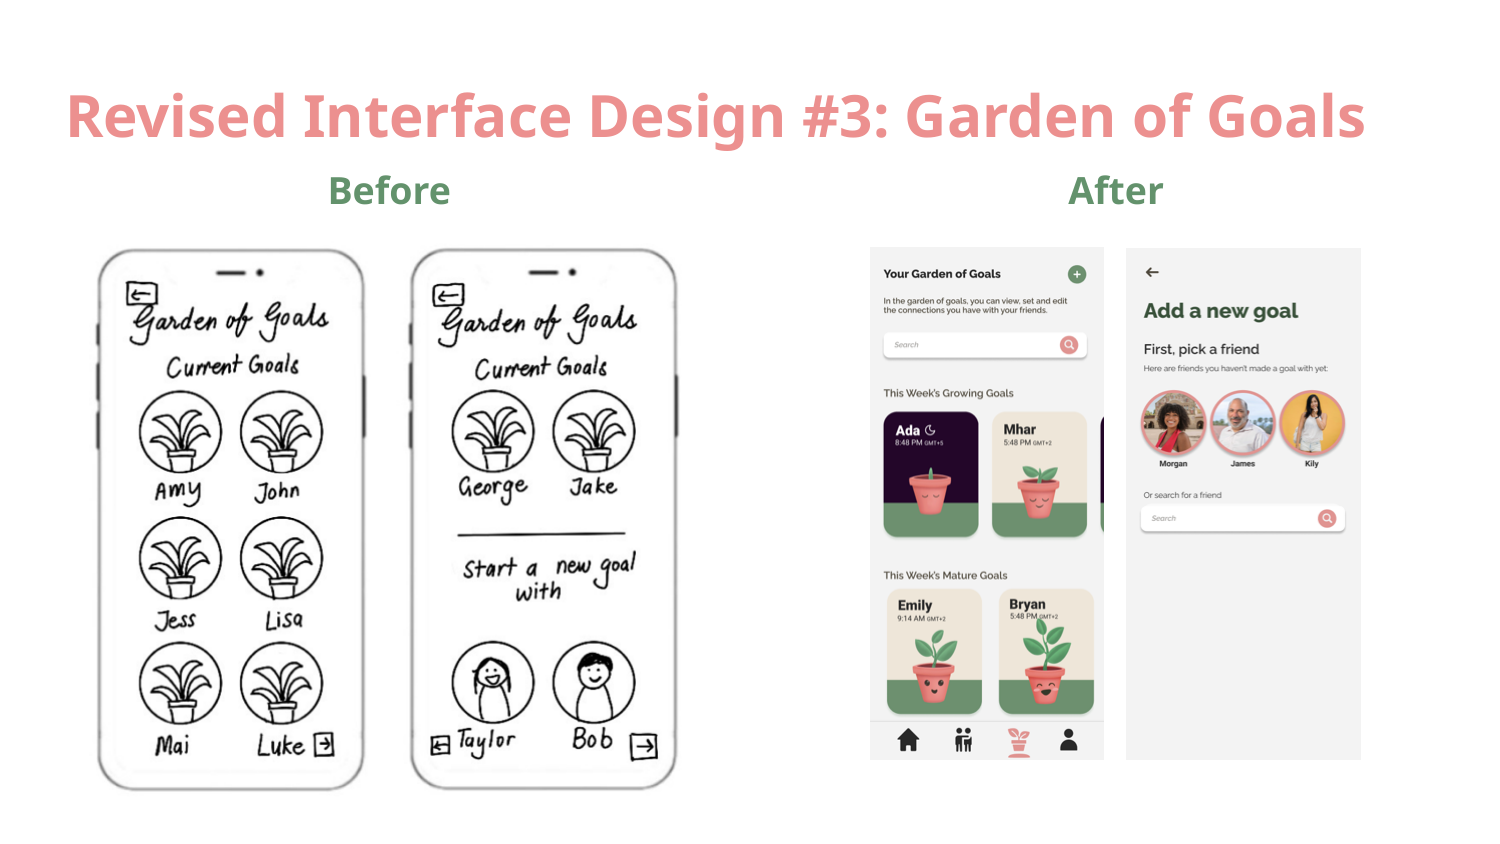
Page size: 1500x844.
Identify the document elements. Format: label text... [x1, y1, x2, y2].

text_box Before [312, 152, 493, 228]
text_box After [1053, 152, 1234, 228]
picture [869, 247, 1104, 760]
picture [80, 227, 705, 803]
text_box Revised Interface Design #3: Garden of Goals [49, 63, 1400, 164]
picture [1126, 247, 1361, 760]
